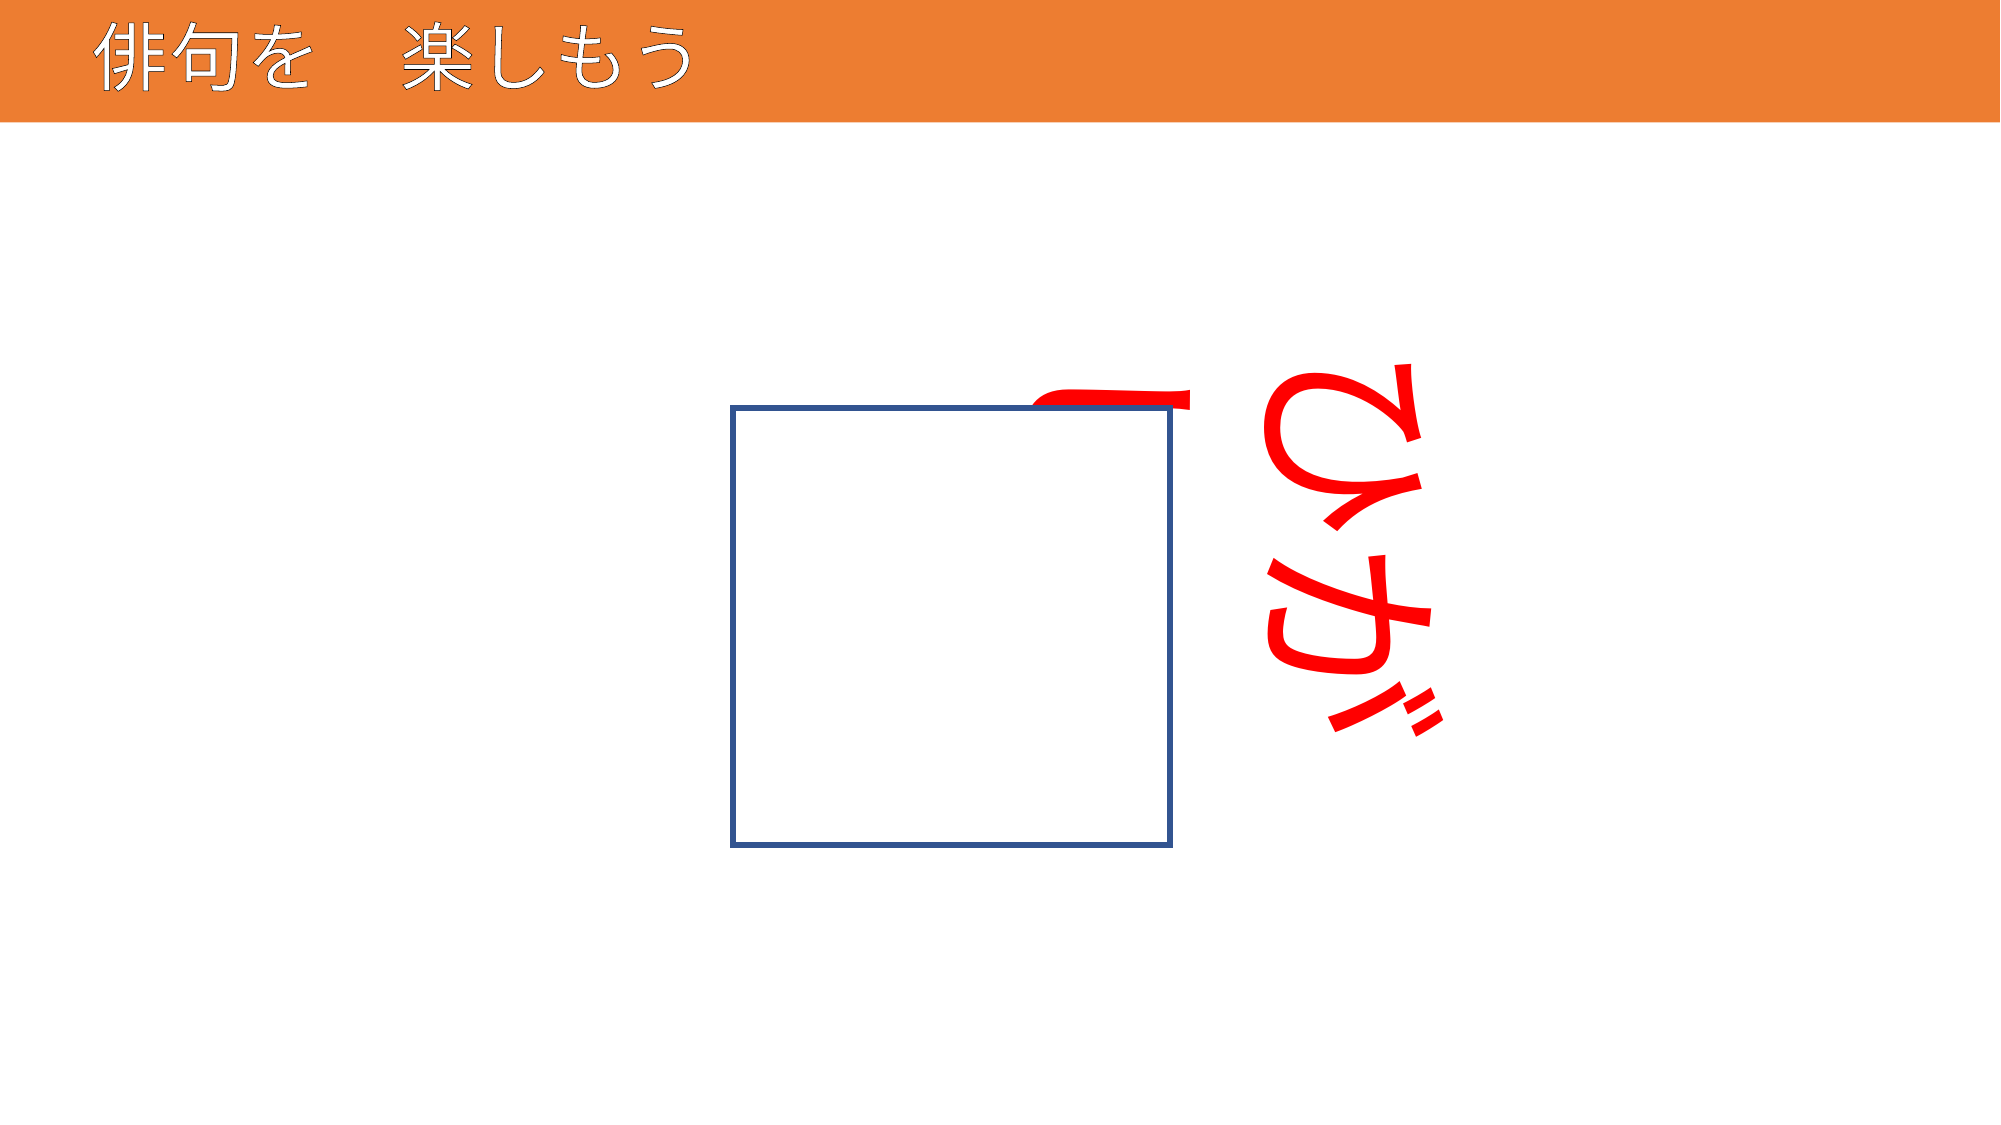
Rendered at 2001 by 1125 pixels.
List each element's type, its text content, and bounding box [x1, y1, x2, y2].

title 俳句を 楽しもう [0, 0, 1712, 123]
slide_number 96 [1712, 0, 2000, 123]
text_box 東 [684, 415, 1220, 949]
text_box [732, 407, 1171, 846]
text_box ひがし [1209, 327, 1482, 949]
